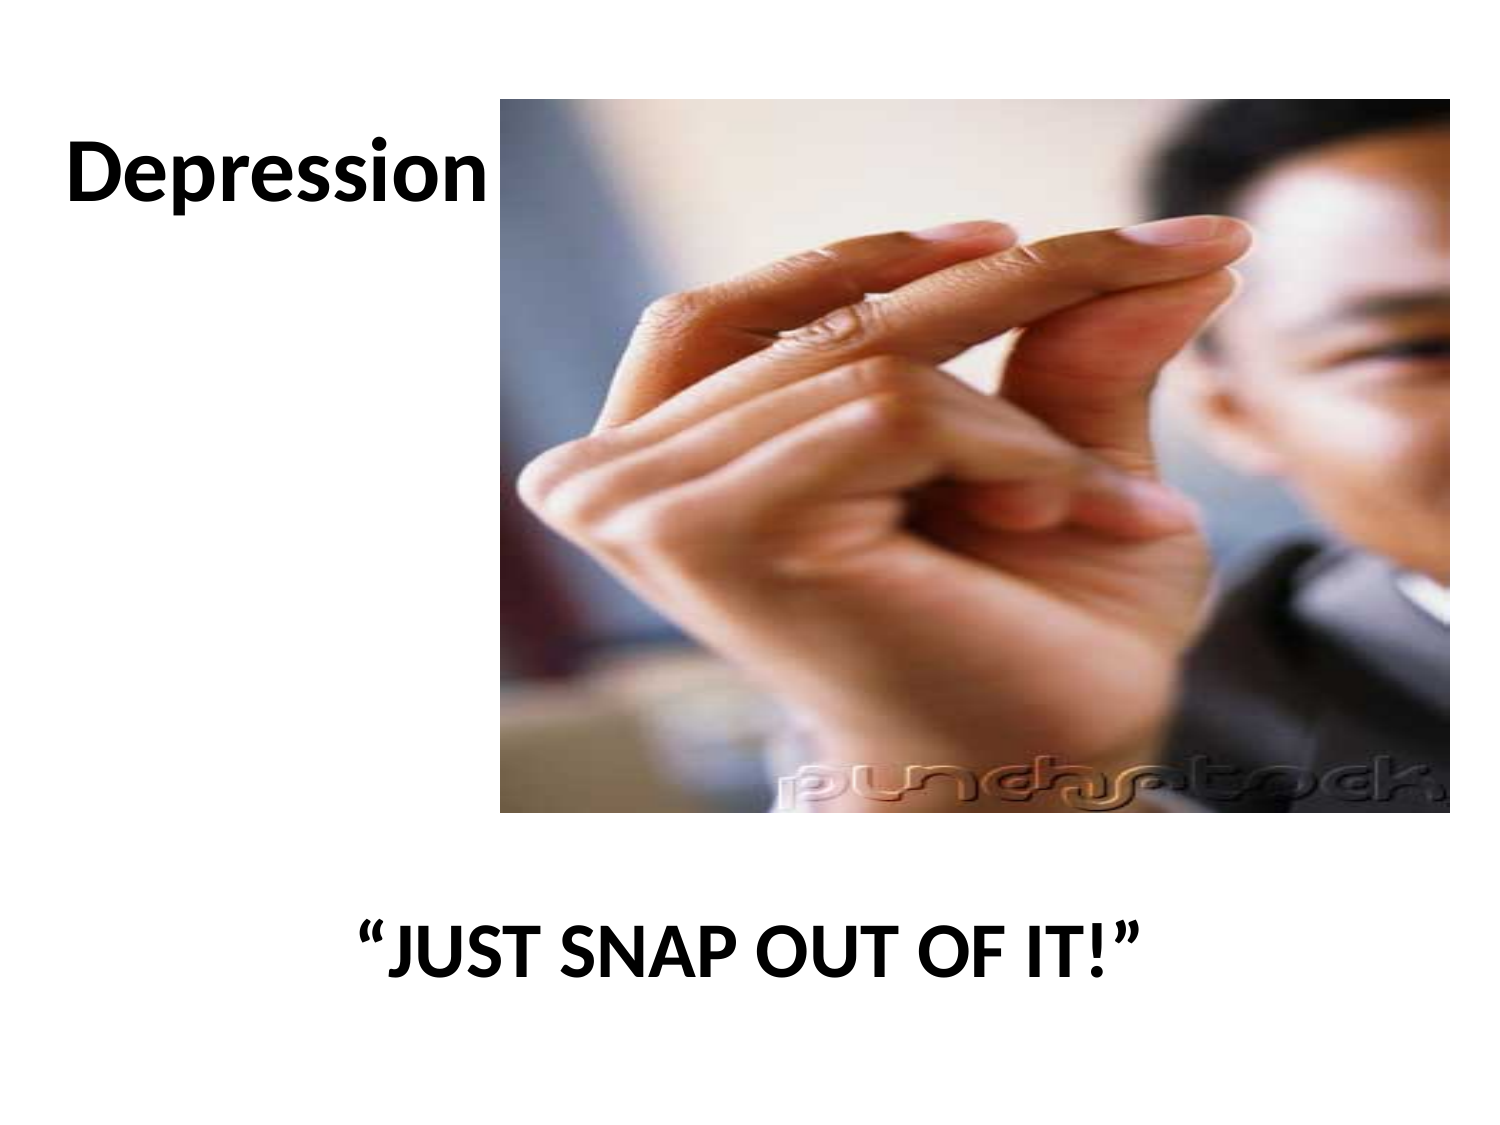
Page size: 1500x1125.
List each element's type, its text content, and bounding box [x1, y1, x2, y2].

picture [499, 99, 1451, 813]
title Depression [50, 99, 498, 230]
list “JUST SNAP OUT OF IT!” [75, 762, 1425, 1005]
